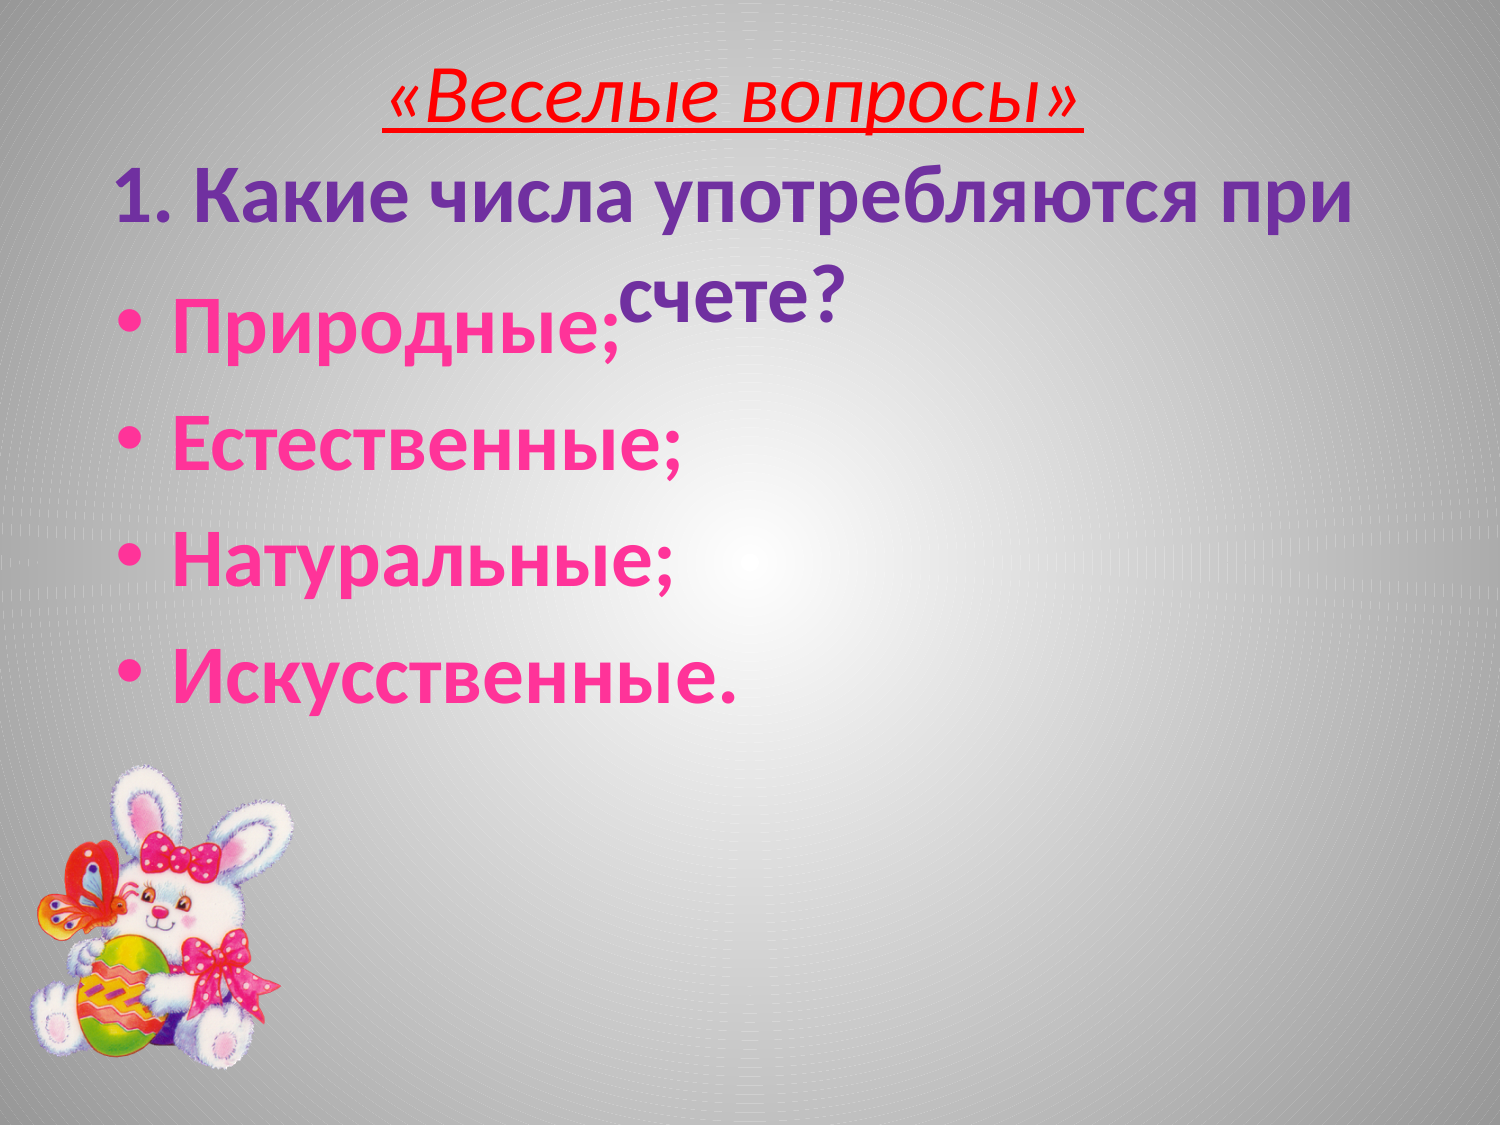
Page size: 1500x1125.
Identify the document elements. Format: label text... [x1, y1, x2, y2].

title «Веселые вопросы» 1. Какие числа употребляются при счете? [40, 44, 1426, 233]
picture [29, 763, 295, 1071]
list Природные; Естественные; Натуральные; Искусственные. [100, 262, 1426, 1006]
